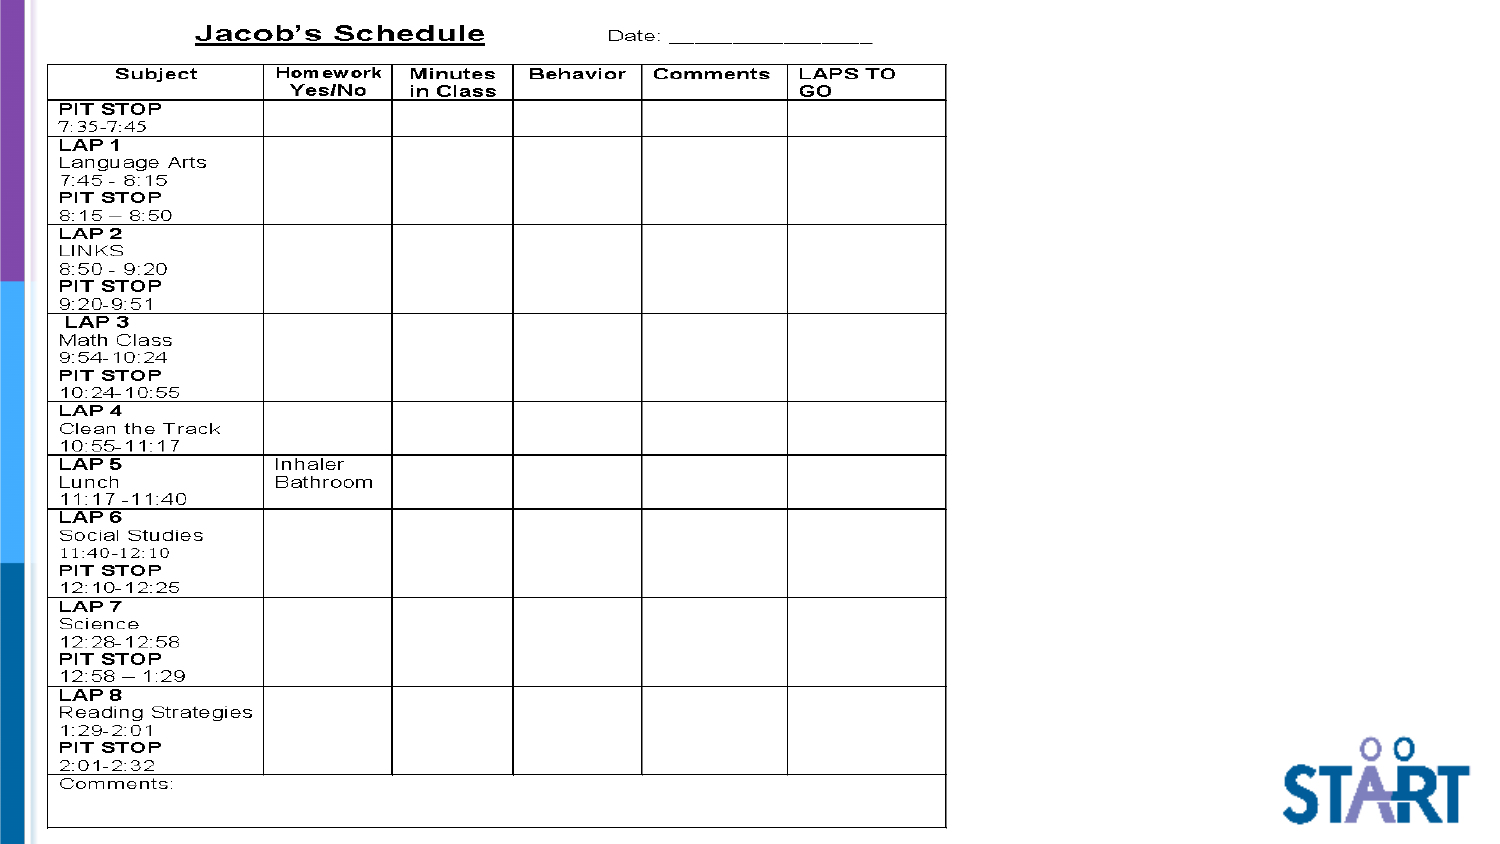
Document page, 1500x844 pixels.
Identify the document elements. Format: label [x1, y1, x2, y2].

picture [1, 0, 55, 844]
picture [1271, 722, 1482, 831]
text_box [47, 20, 947, 844]
